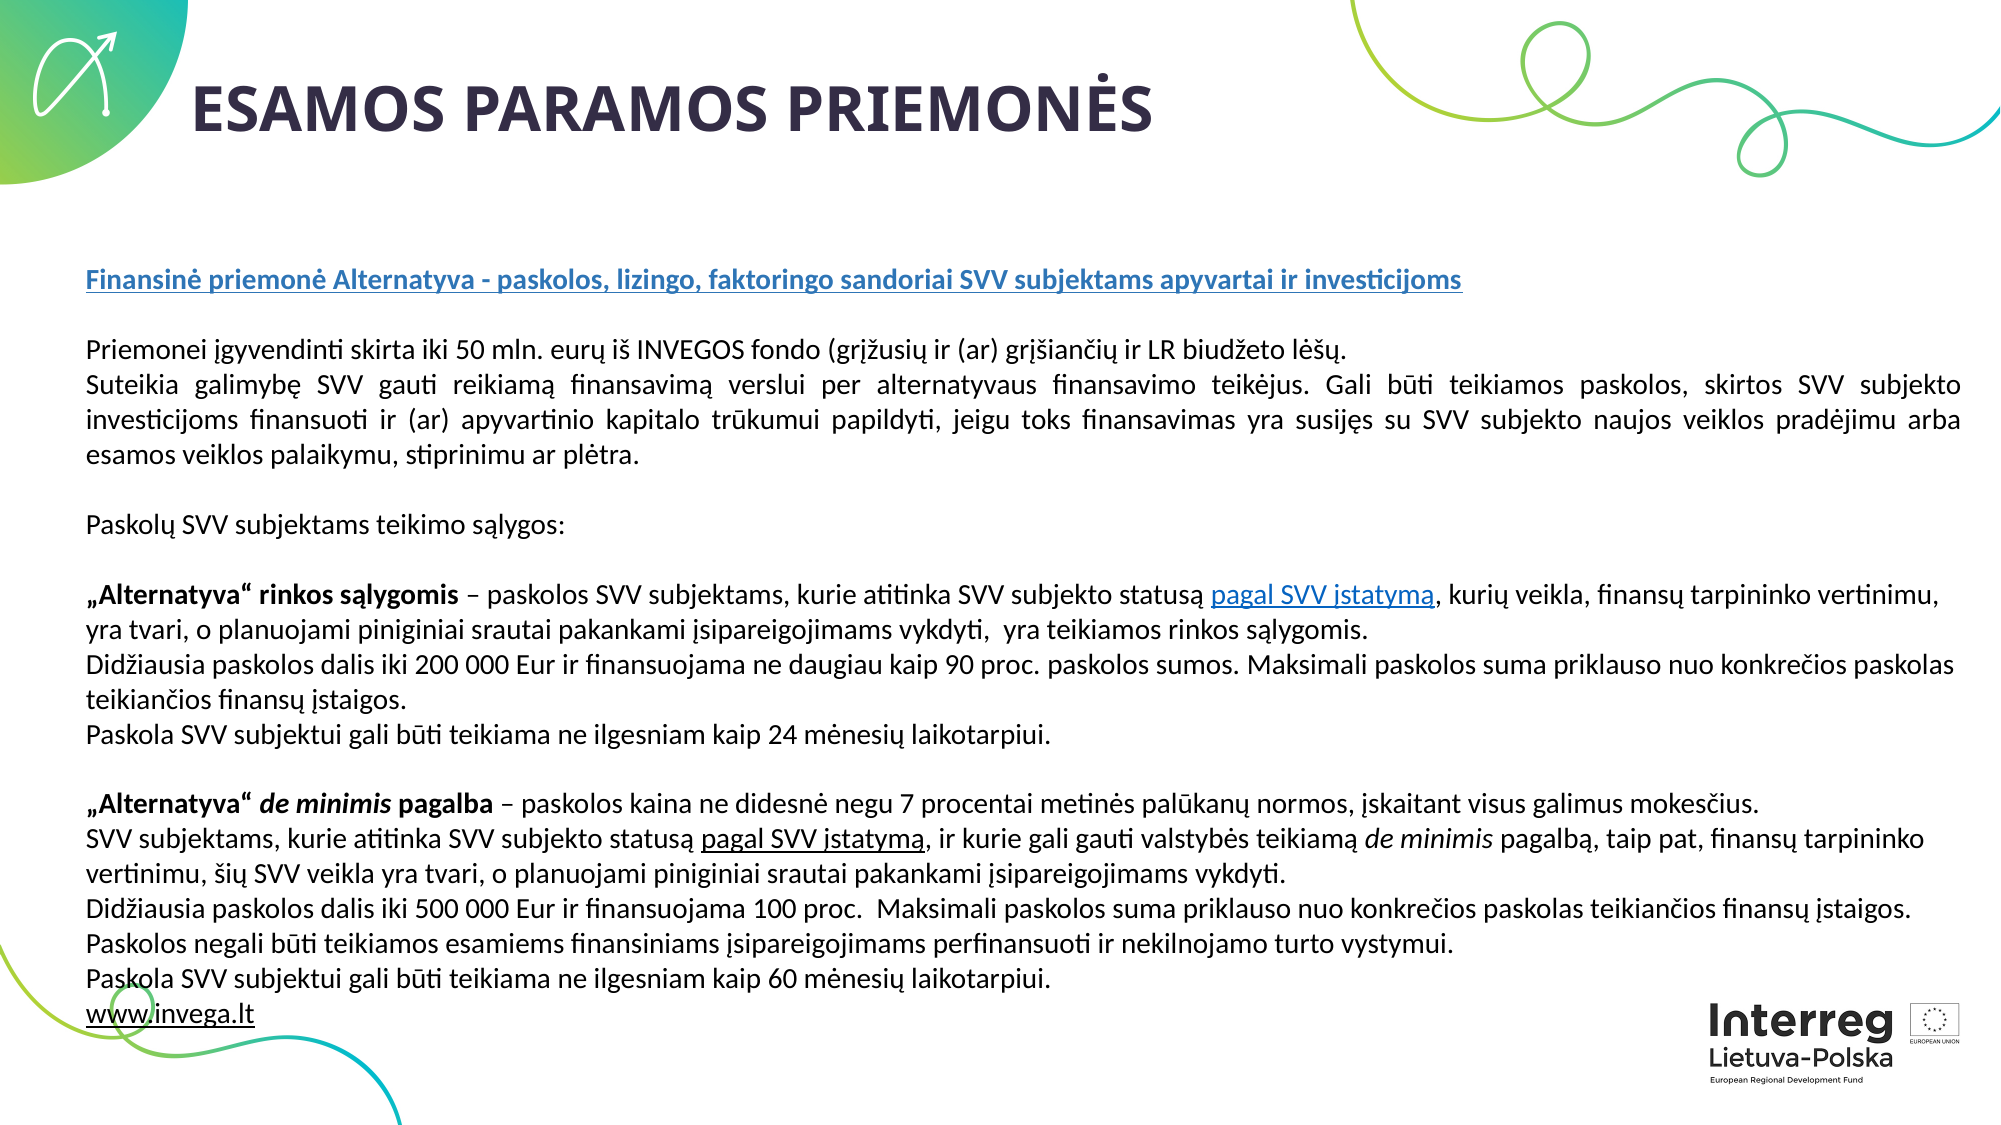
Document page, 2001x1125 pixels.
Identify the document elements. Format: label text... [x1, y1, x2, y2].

picture [0, 0, 2001, 1125]
text_box Finansinė priemonė Alternatyva - paskolos, lizingo, faktoringo sandoriai SVV subjektams apyvartai ir investicijoms Priemonei įgyvendinti skirta iki 50 mln. eurų iš INVEGOS fondo (grįžusių ir (ar) grįšiančių ir LR biudžeto lėšų. Suteikia galimybę SVV gauti reikiamą finansavimą verslui per alternatyvaus finansavimo teikėjus. Gali būti teikiamos paskolos, skirtos SVV subjekto investicijoms finansuoti ir (ar) apyvartinio kapitalo trūkumui papildyti, jeigu toks finansavimas yra susijęs su SVV subjekto naujos veiklos pradėjimu arba esamos veiklos palaikymu, stiprinimu ar plėtra. Paskolų SVV subjektams teikimo sąlygos: „Alternatyva“ rinkos sąlygomis – paskolos SVV subjektams, kurie atitinka SVV subjekto statusą pagal SVV įstatymą, kurių veikla, finansų tarpininko vertinimu, yra tvari, o planuojami piniginiai srautai pakankami įsipareigojimams vykdyti, yra teikiamos rinkos sąlygomis. Didžiausia paskolos dalis iki 200 000 Eur ir finansuojama ne daugiau kaip 90 proc. paskolos sumos. Maksimali paskolos suma priklauso nuo konkrečios paskolas teikiančios finansų įstaigos. Paskola SVV subjektui gali būti teikiama ne ilgesniam kaip 24 mėnesių laikotarpiui. „Alternatyva“ de minimis pagalba – paskolos kaina ne didesnė negu 7 procentai metinės palūkanų normos, įskaitant visus galimus mokesčius. SVV subjektams, kurie atitinka SVV subjekto statusą pagal SVV įstatymą, ir kurie gali gauti valstybės teikiamą de minimis pagalbą, taip pat, finansų tarpininko vertinimu, šių SVV veikla yra tvari, o planuojami piniginiai srautai pakankami įsipareigojimams vykdyti. Didžiausia paskolos dalis iki 500 000 Eur ir finansuojama 100 proc. Maksimali paskolos suma priklauso nuo konkrečios paskolas teikiančios finansų įstaigos. Paskolos negali būti teikiamos esamiems finansiniams įsipareigojimams perfinansuoti ir nekilnojamo turto vystymui. Paskola SVV subjektui gali būti teikiama ne ilgesniam kaip 60 mėnesių laikotarpiui. www.invega.lt [71, 253, 1978, 1072]
text_box ESAMOS PARAMOS PRIEMONĖS [175, 61, 1391, 152]
